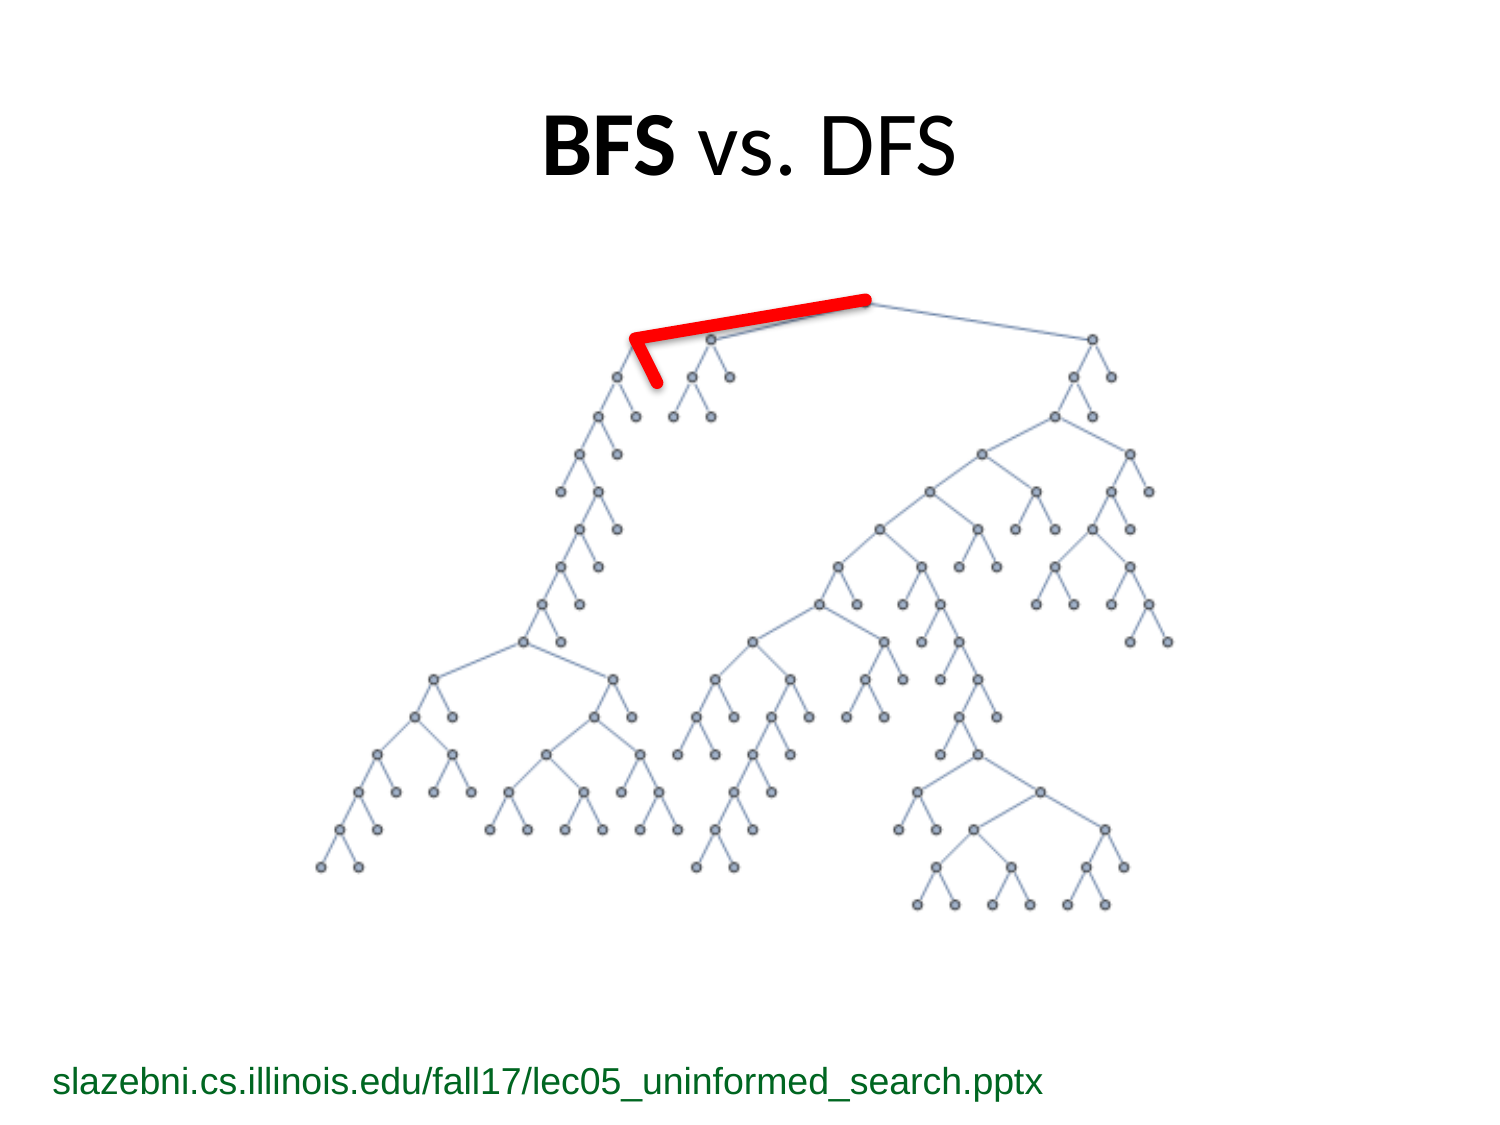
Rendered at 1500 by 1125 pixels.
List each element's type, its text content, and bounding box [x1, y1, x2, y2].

picture [308, 291, 1188, 926]
text_box slazebni.cs.illinois.edu/fall17/lec05_uninformed_search.pptx [37, 1049, 1088, 1125]
title BFS vs. DFS [75, 45, 1425, 233]
